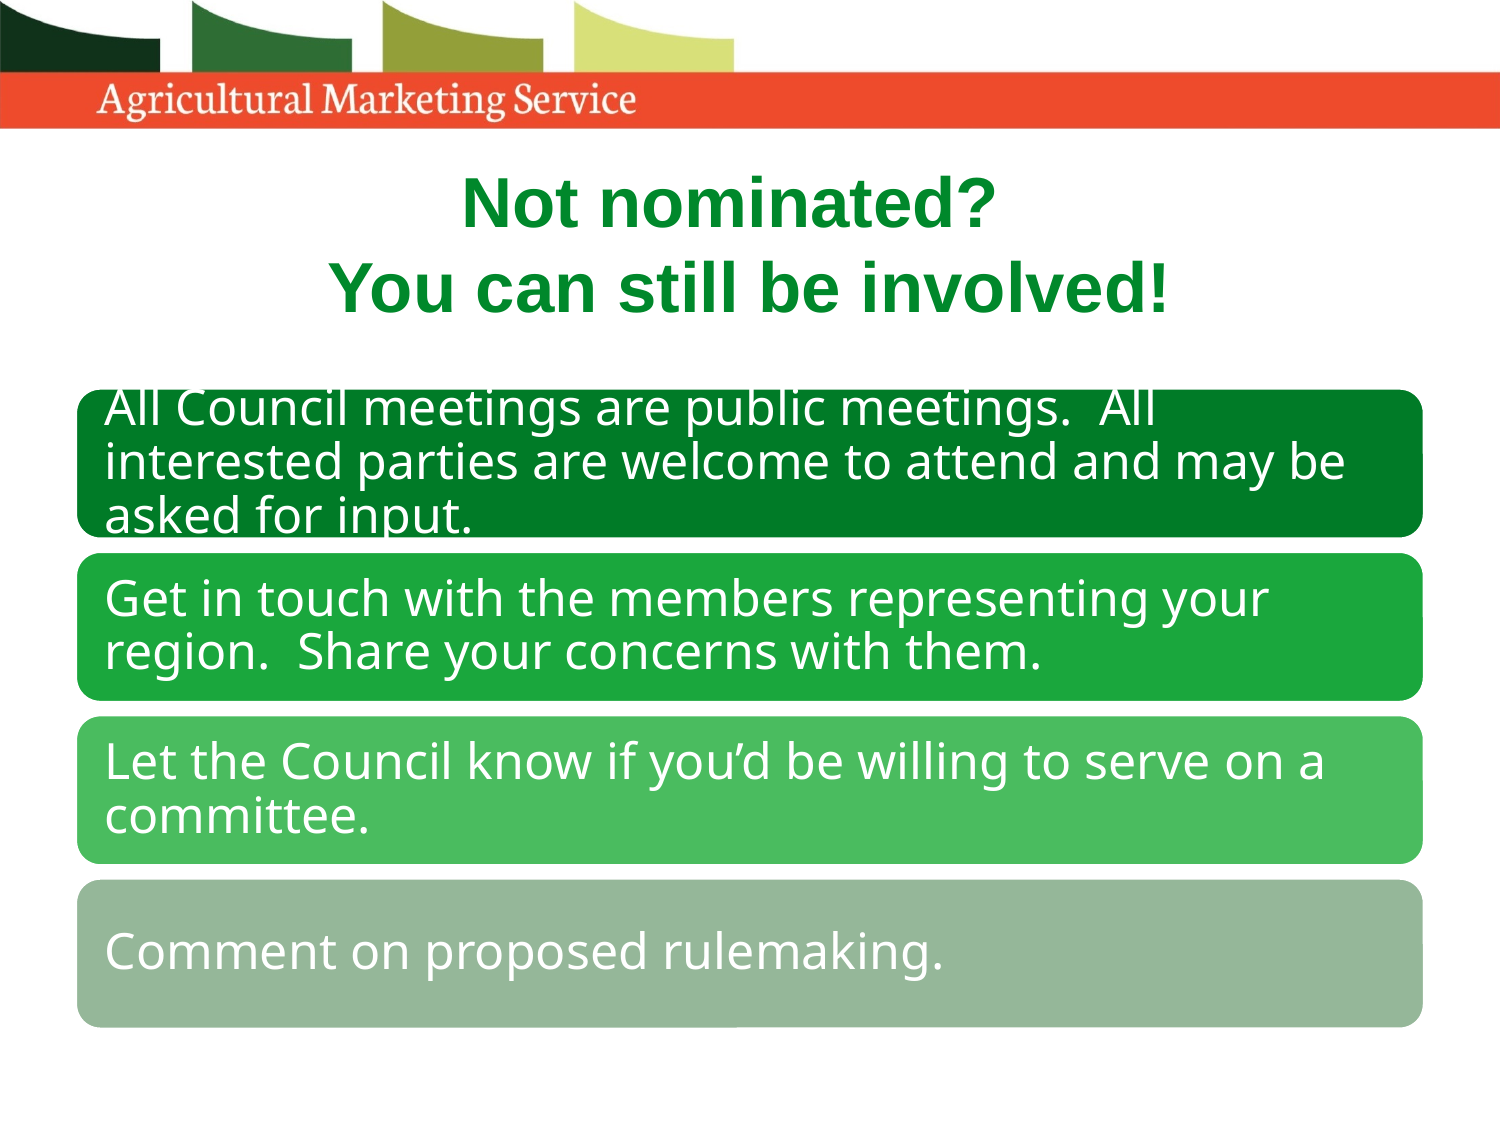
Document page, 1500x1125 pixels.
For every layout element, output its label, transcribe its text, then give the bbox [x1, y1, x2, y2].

title Not nominated? You can still be involved! [75, 151, 1425, 260]
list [74, 337, 1426, 1080]
picture [0, 0, 1500, 129]
